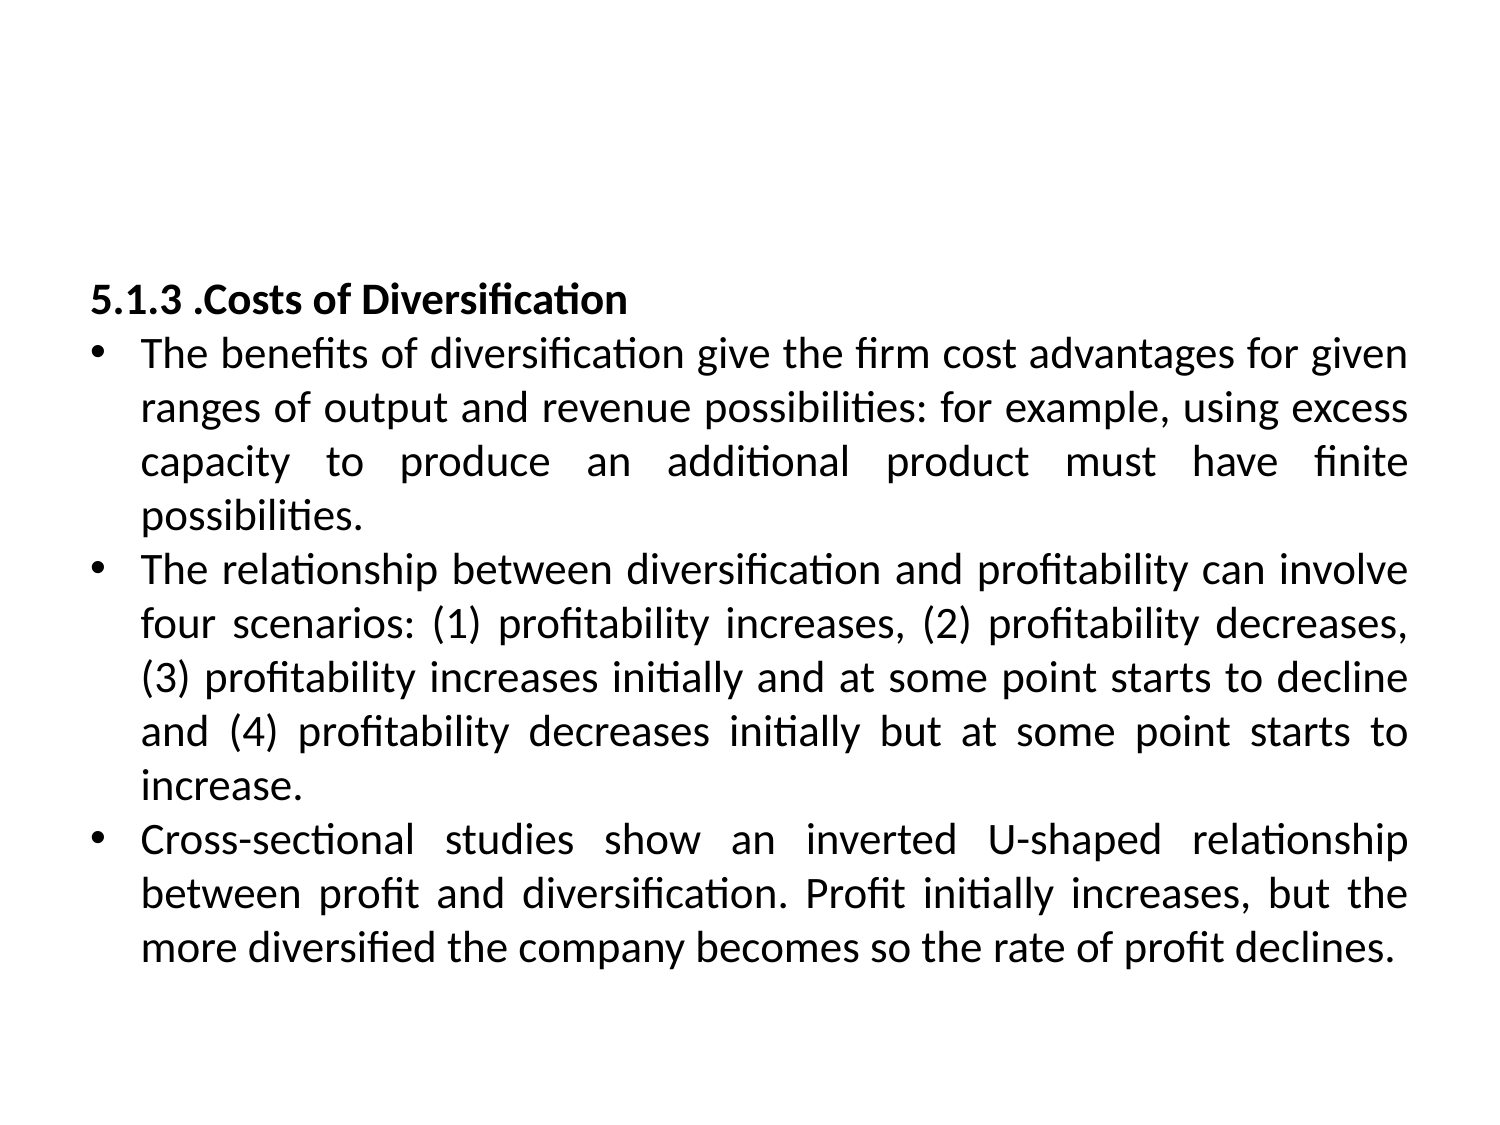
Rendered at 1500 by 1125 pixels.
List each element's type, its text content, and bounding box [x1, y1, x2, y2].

list 5.1.3 .Costs of Diversification The benefits of diversification give the firm cost advantages for given ranges of output and revenue possibilities: for example, using excess capacity to produce an additional product must have finite possibilities. The relationship between diversification and profitability can involve four scenarios: (1) profitability increases, (2) profitability decreases, (3) profitability increases initially and at some point starts to decline and (4) profitability decreases initially but at some point starts to increase. Cross-sectional studies show an inverted U-shaped relationship between profit and diversification. Profit initially increases, but the more diversified the company becomes so the rate of profit declines. [75, 262, 1425, 1005]
